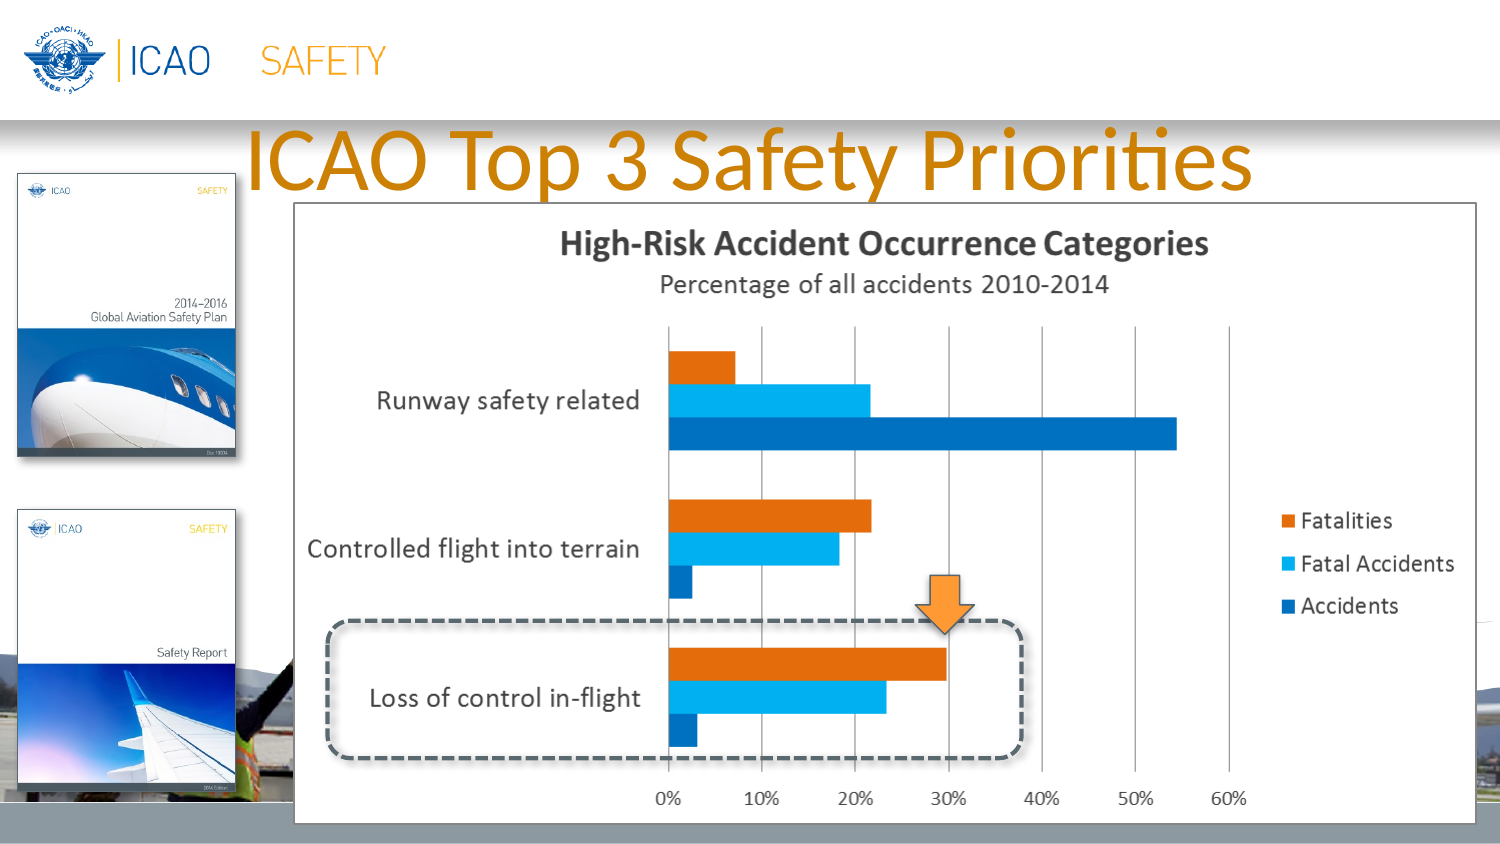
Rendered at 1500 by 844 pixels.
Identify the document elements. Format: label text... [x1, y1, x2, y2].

picture [0, 0, 1500, 825]
title ICAO Top 3 Safety Priorities [75, 91, 1425, 233]
list [75, 312, 288, 787]
